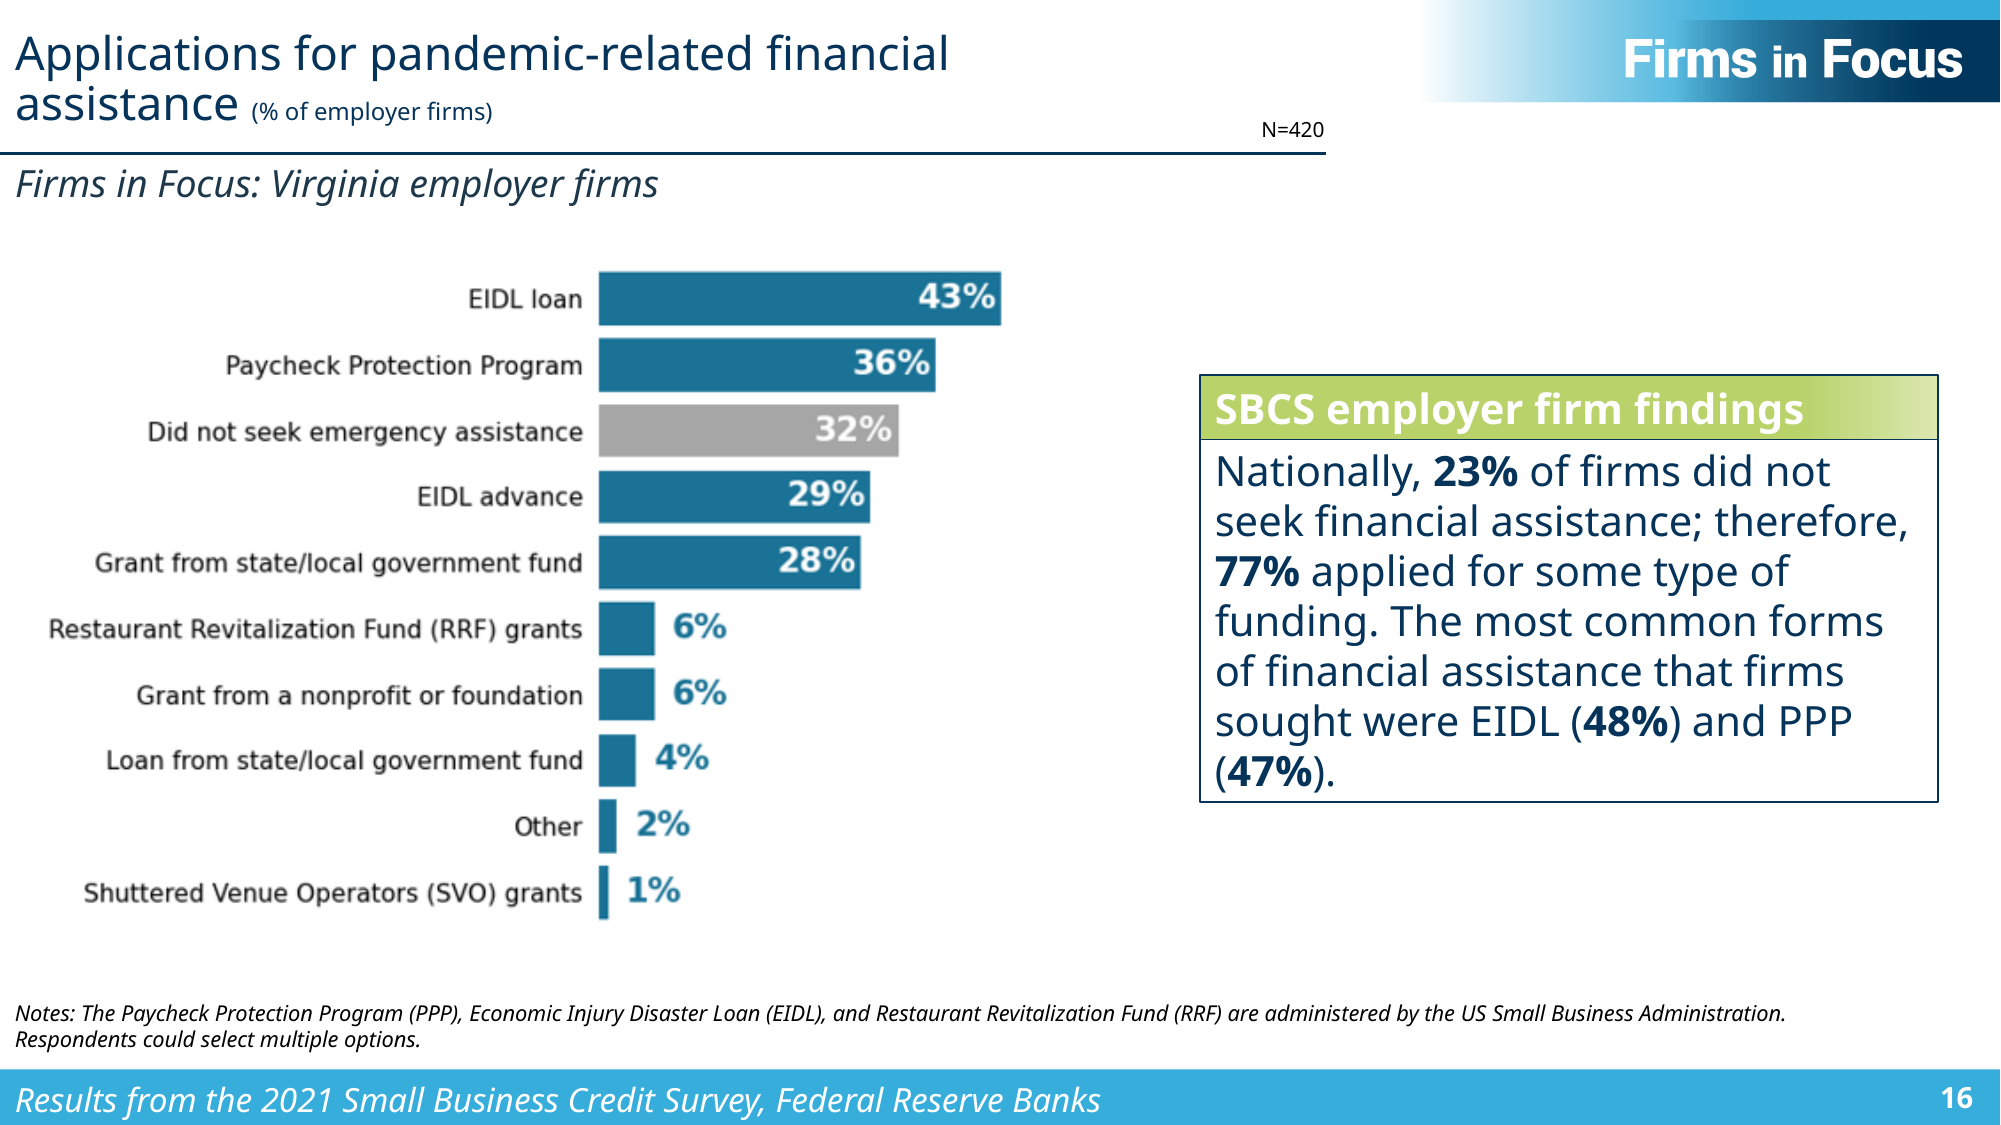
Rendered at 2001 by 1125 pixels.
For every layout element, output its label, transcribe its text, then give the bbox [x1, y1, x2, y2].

text_box Nationally, 23% of firms did not seek financial assistance; therefore, 77% applied for some type of funding. The most common forms of financial assistance that firms sought were EIDL (48%) and PPP (47%). [1199, 440, 1939, 802]
title Applications for pandemic-related financial assistance (% of employer firms) [0, 22, 1024, 139]
text_box Firms in Focus: Virginia employer firms [0, 161, 1339, 210]
text_box SBCS employer firm findings [1199, 375, 1939, 440]
text_box N=420 [1113, 109, 1339, 149]
text_box Notes: The Paycheck Protection Program (PPP), Economic Injury Disaster Loan (EIDL), and Restaurant Revitalization Fund (RRF) are administered by the US Small Business Administration. Respondents could select multiple options. [0, 992, 1812, 1060]
picture [1190, 0, 2000, 178]
picture [25, 217, 1046, 975]
